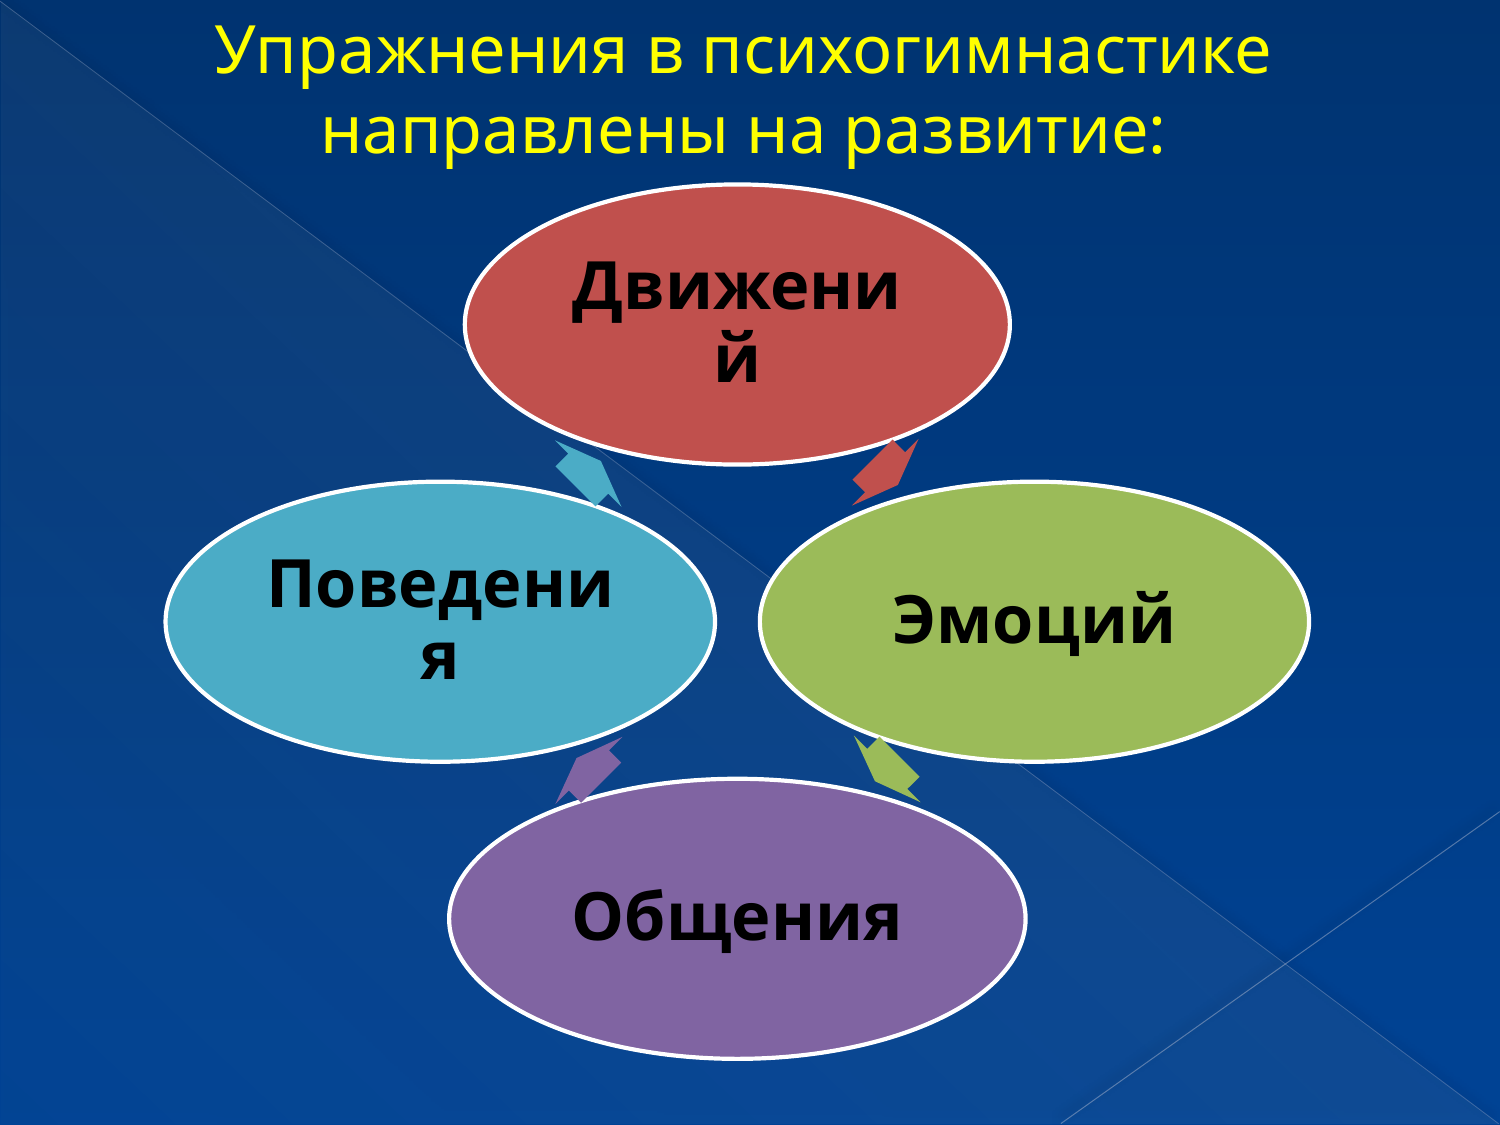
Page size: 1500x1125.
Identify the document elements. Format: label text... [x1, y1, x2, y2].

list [74, 184, 1400, 1060]
text_box Упражнения в психогимнастике направлены на развитие: [41, 0, 1447, 175]
